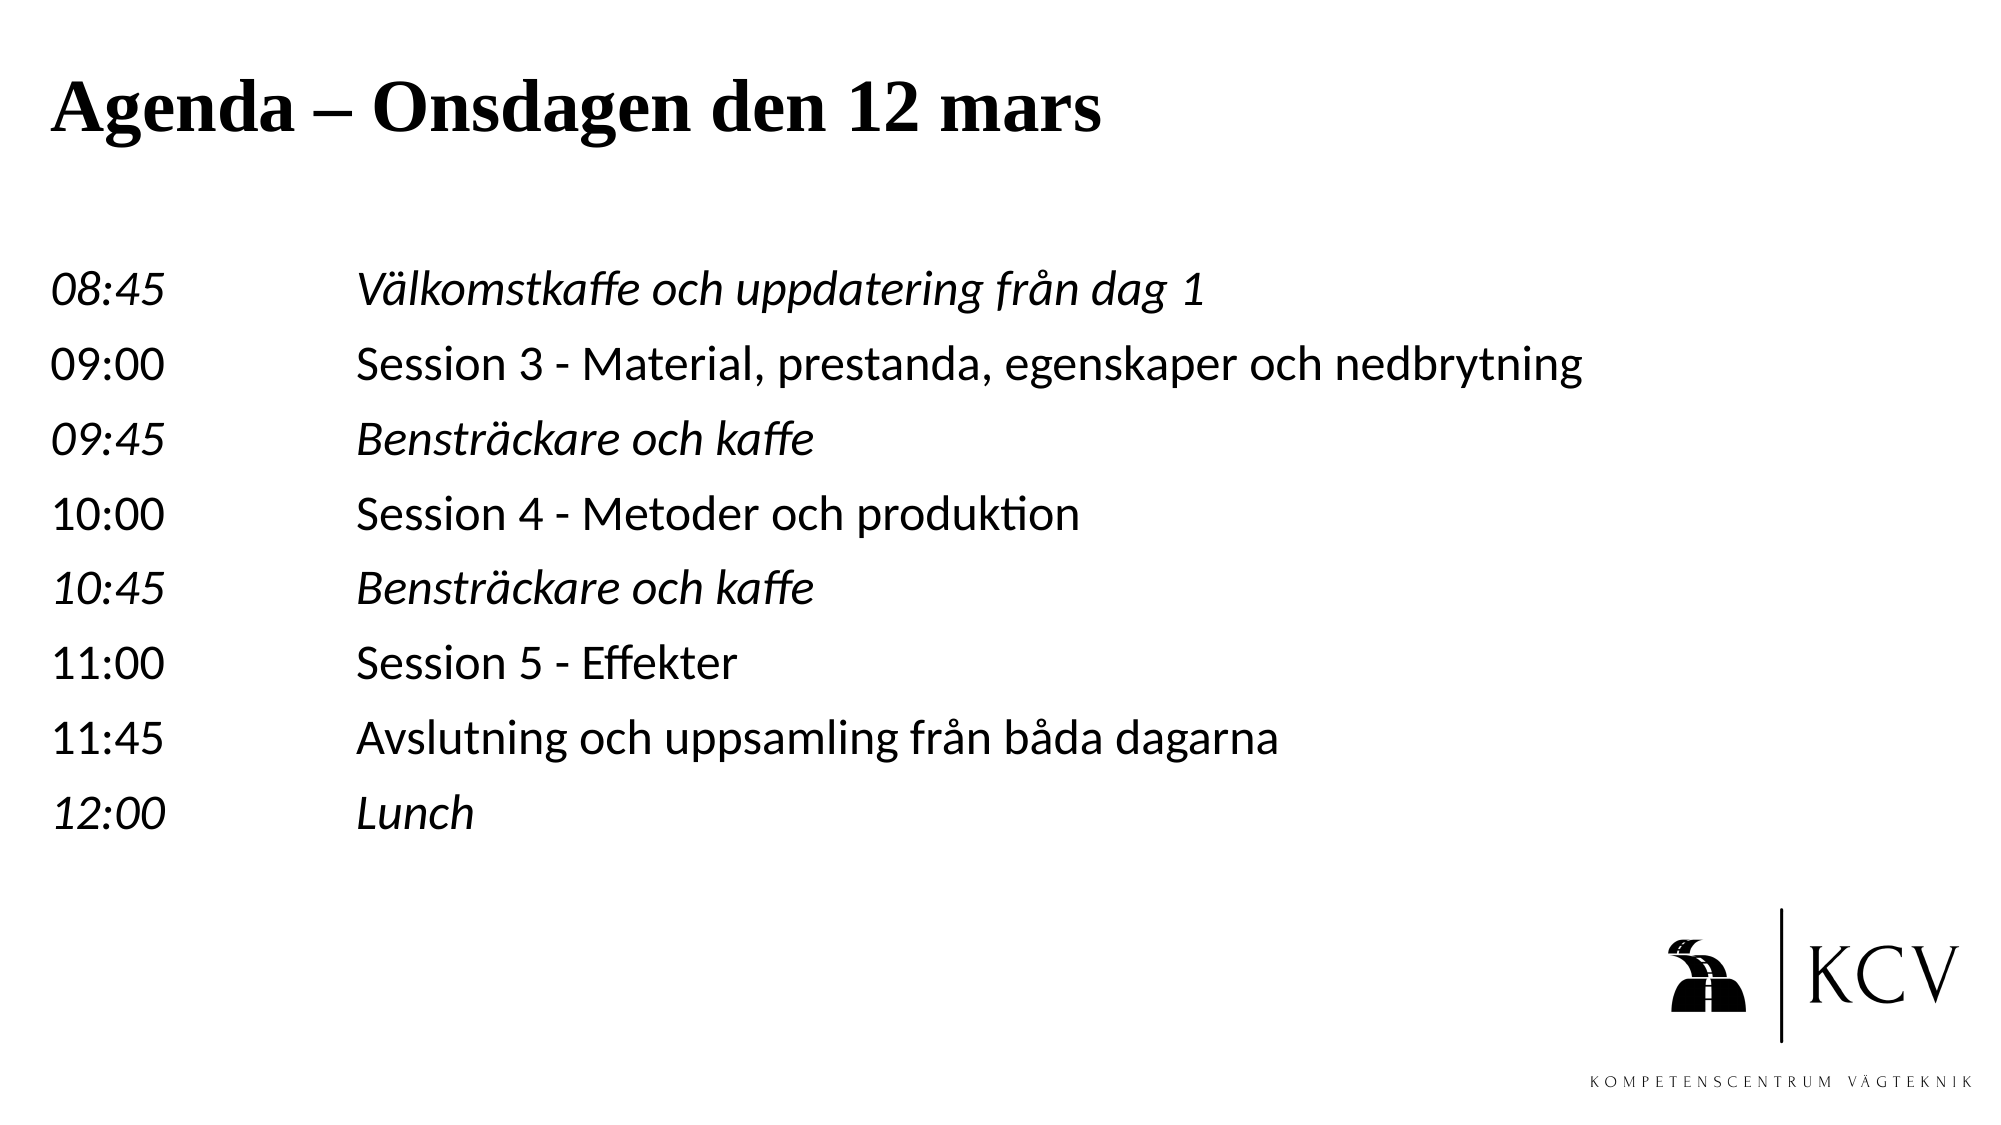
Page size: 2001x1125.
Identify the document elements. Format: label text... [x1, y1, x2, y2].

title Agenda – Onsdagen den 12 mars [35, 34, 1761, 179]
picture [1559, 859, 2000, 1125]
list 08:45 Välkomstkaffe och uppdatering från dag 1 09:00 Session 3 - Material, prestanda, egenskaper och nedbrytning 09:45 Bensträckare och kaffe 10:00 Session 4 - Metoder och produktion 10:45 Bensträckare och kaffe 11:00 Session 5 - Effekter 11:45 Avslutning och uppsamling från båda dagarna 12:00 Lunch [35, 179, 1965, 1076]
